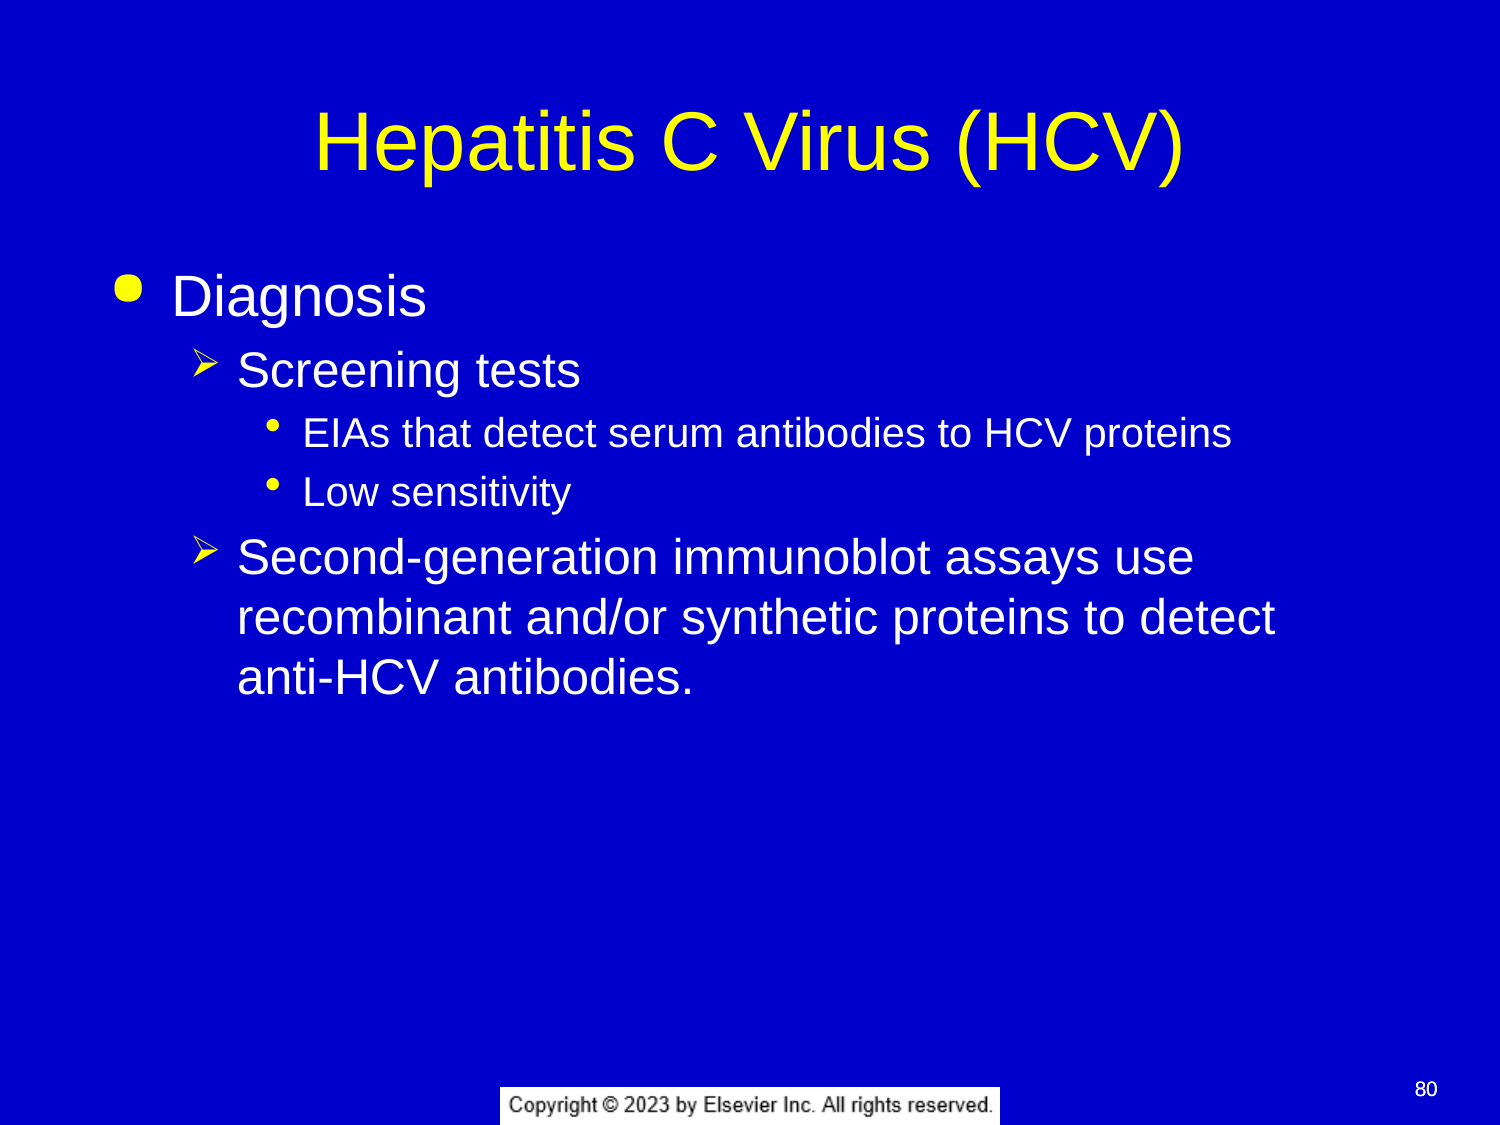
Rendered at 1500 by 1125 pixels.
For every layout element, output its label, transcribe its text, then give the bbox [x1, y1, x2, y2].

picture [500, 1087, 1000, 1125]
title Hepatitis C Virus (HCV) [112, 37, 1388, 238]
list Diagnosis Screening tests EIAs that detect serum antibodies to HCV proteins Low sensitivity Second-generation immunoblot assays use recombinant and/or synthetic proteins to detect anti-HCV antibodies. [99, 249, 1401, 982]
